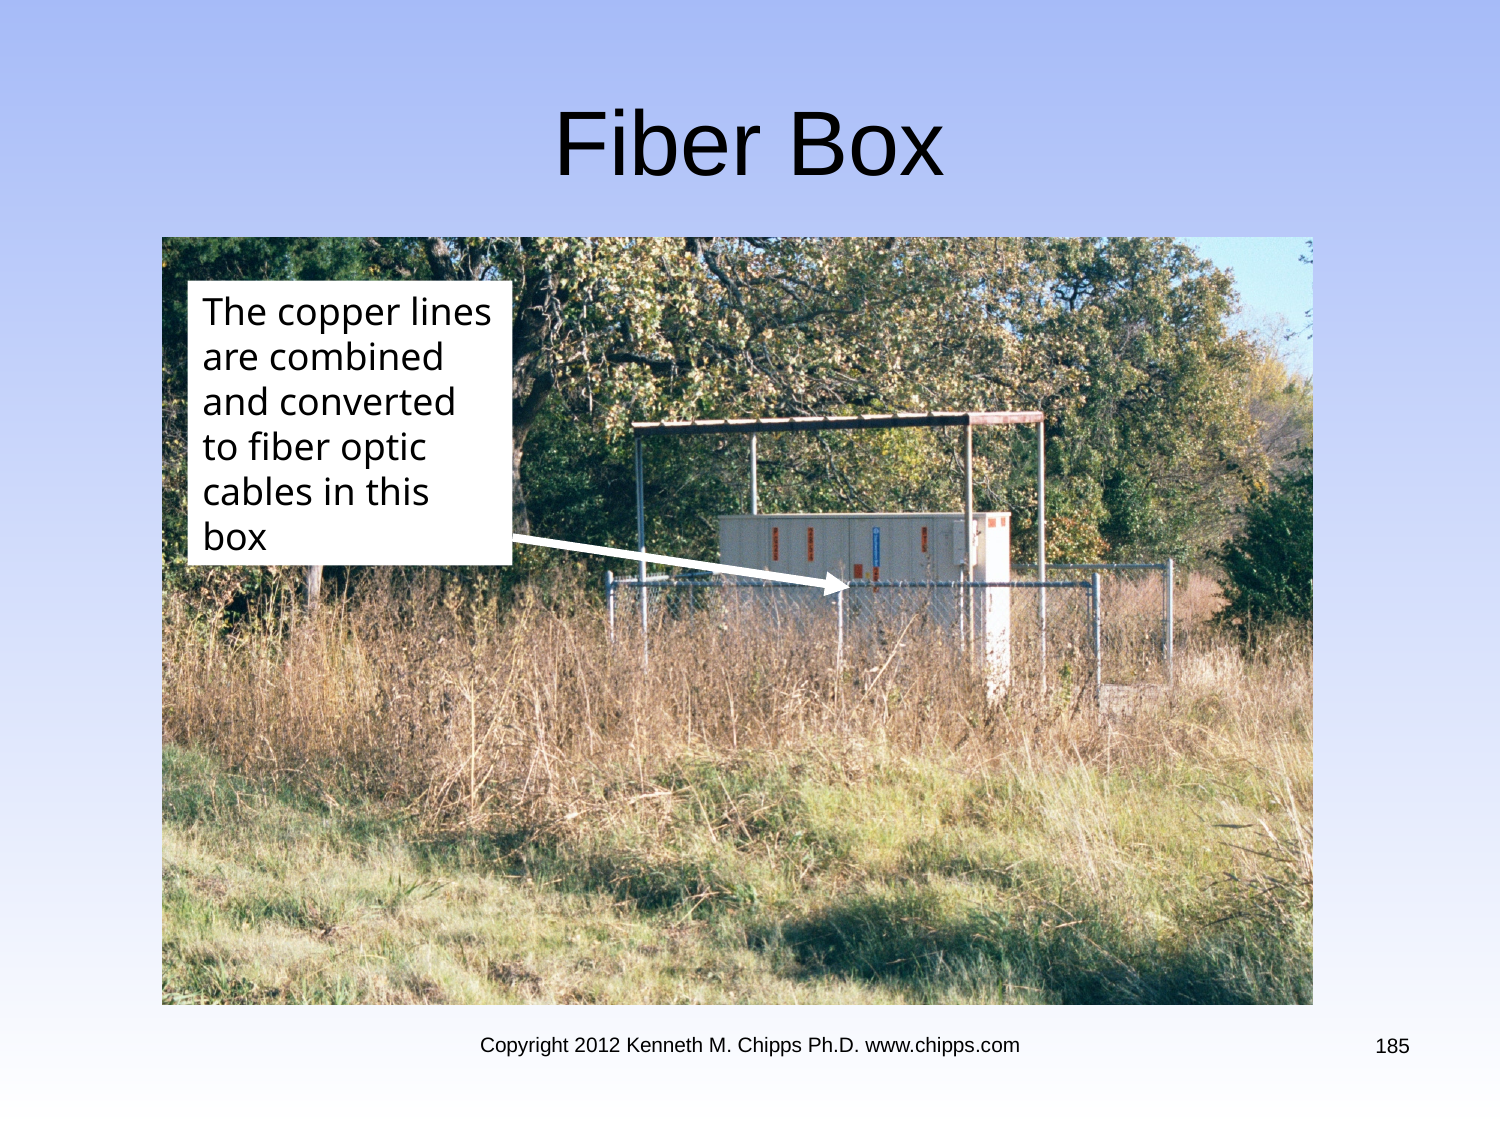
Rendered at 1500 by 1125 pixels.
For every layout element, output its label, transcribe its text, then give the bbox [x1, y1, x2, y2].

title Fiber Box [75, 45, 1425, 233]
footer Copyright 2012 Kenneth M. Chipps Ph.D. www.chipps.com [449, 1024, 1051, 1103]
picture [162, 237, 1313, 1005]
slide_number 185 [1074, 1024, 1426, 1104]
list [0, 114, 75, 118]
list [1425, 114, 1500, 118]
